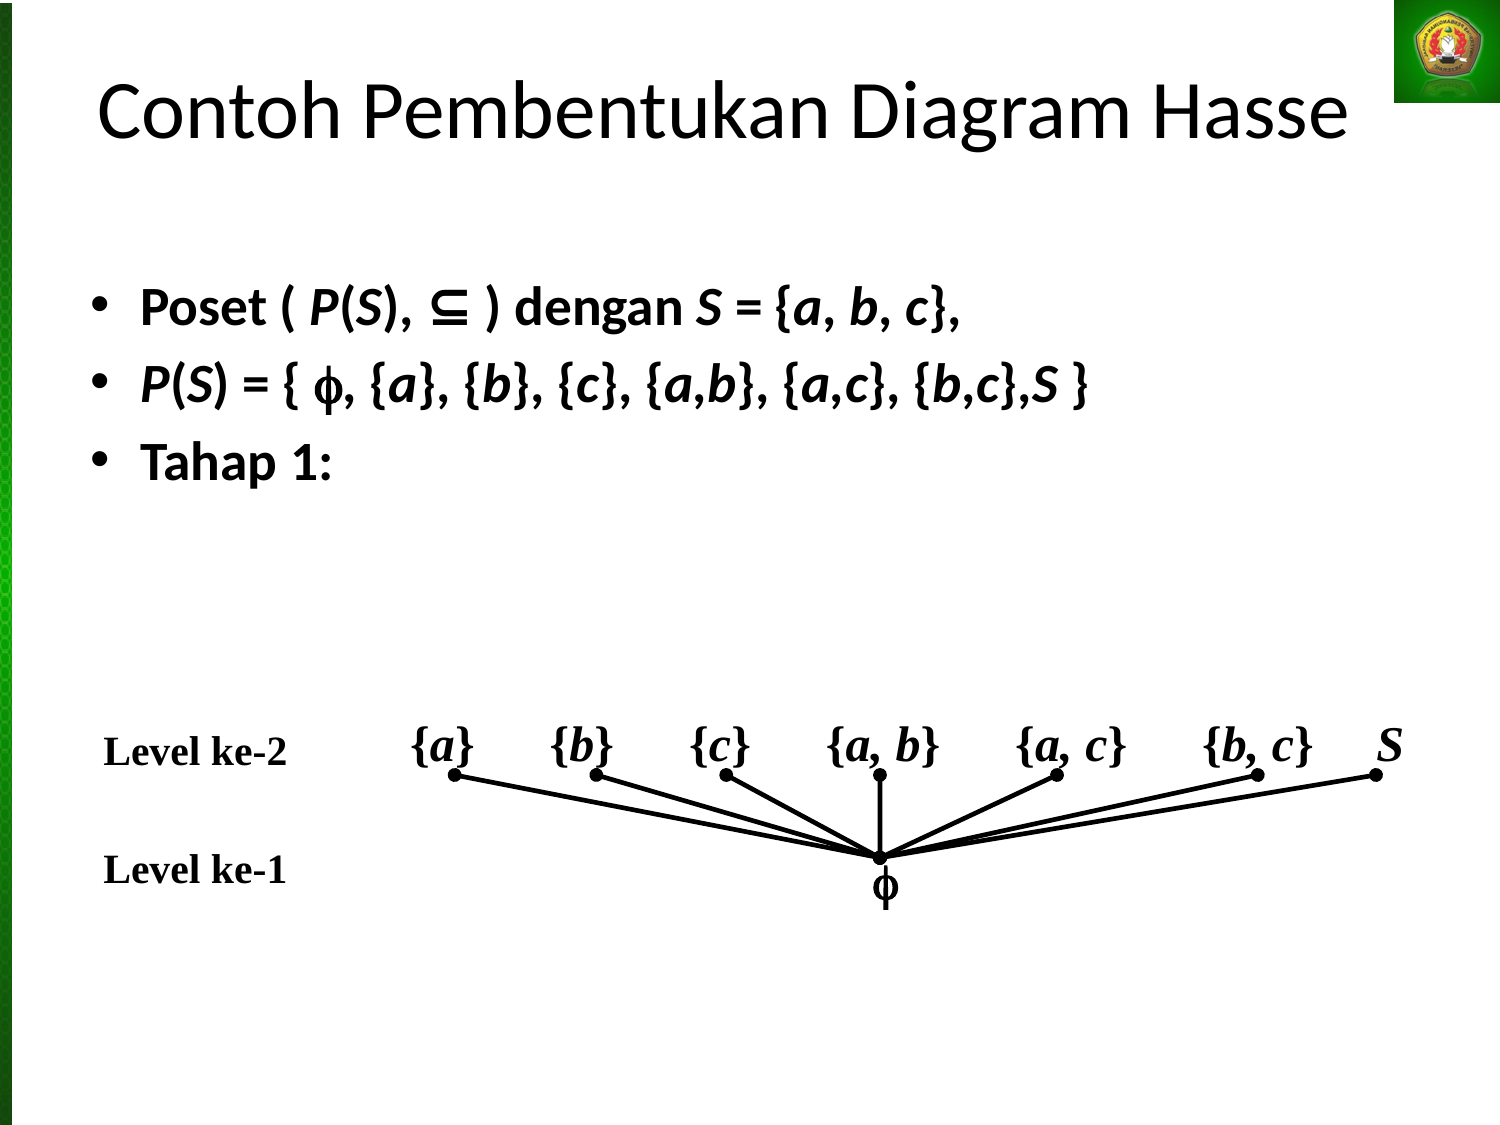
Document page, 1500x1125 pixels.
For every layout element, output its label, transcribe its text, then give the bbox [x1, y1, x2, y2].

title Contoh Pembentukan Diagram Hasse [82, 11, 1432, 200]
picture [0, 3, 12, 1125]
text_box [873, 768, 887, 851]
picture [1394, 0, 1500, 103]
text_box  [419, 841, 1353, 917]
text_box [448, 768, 873, 857]
text_box Level ke-2 [88, 715, 361, 781]
text_box [720, 768, 874, 855]
text_box [873, 768, 1383, 864]
text_box [896, 768, 1264, 854]
text_box [886, 768, 1064, 856]
list Poset ( P(S), ⊆ ) dengan S = {a, b, c}, P(S) = { , {a}, {b}, {c}, {a,b}, {a,c}, {b,c},S } Tahap 1: [75, 262, 1425, 500]
text_box [590, 769, 874, 856]
text_box {a} {b} {c} {a, b} {a, c} {b, c} S [395, 704, 1436, 779]
text_box Level ke-1 [88, 834, 361, 899]
